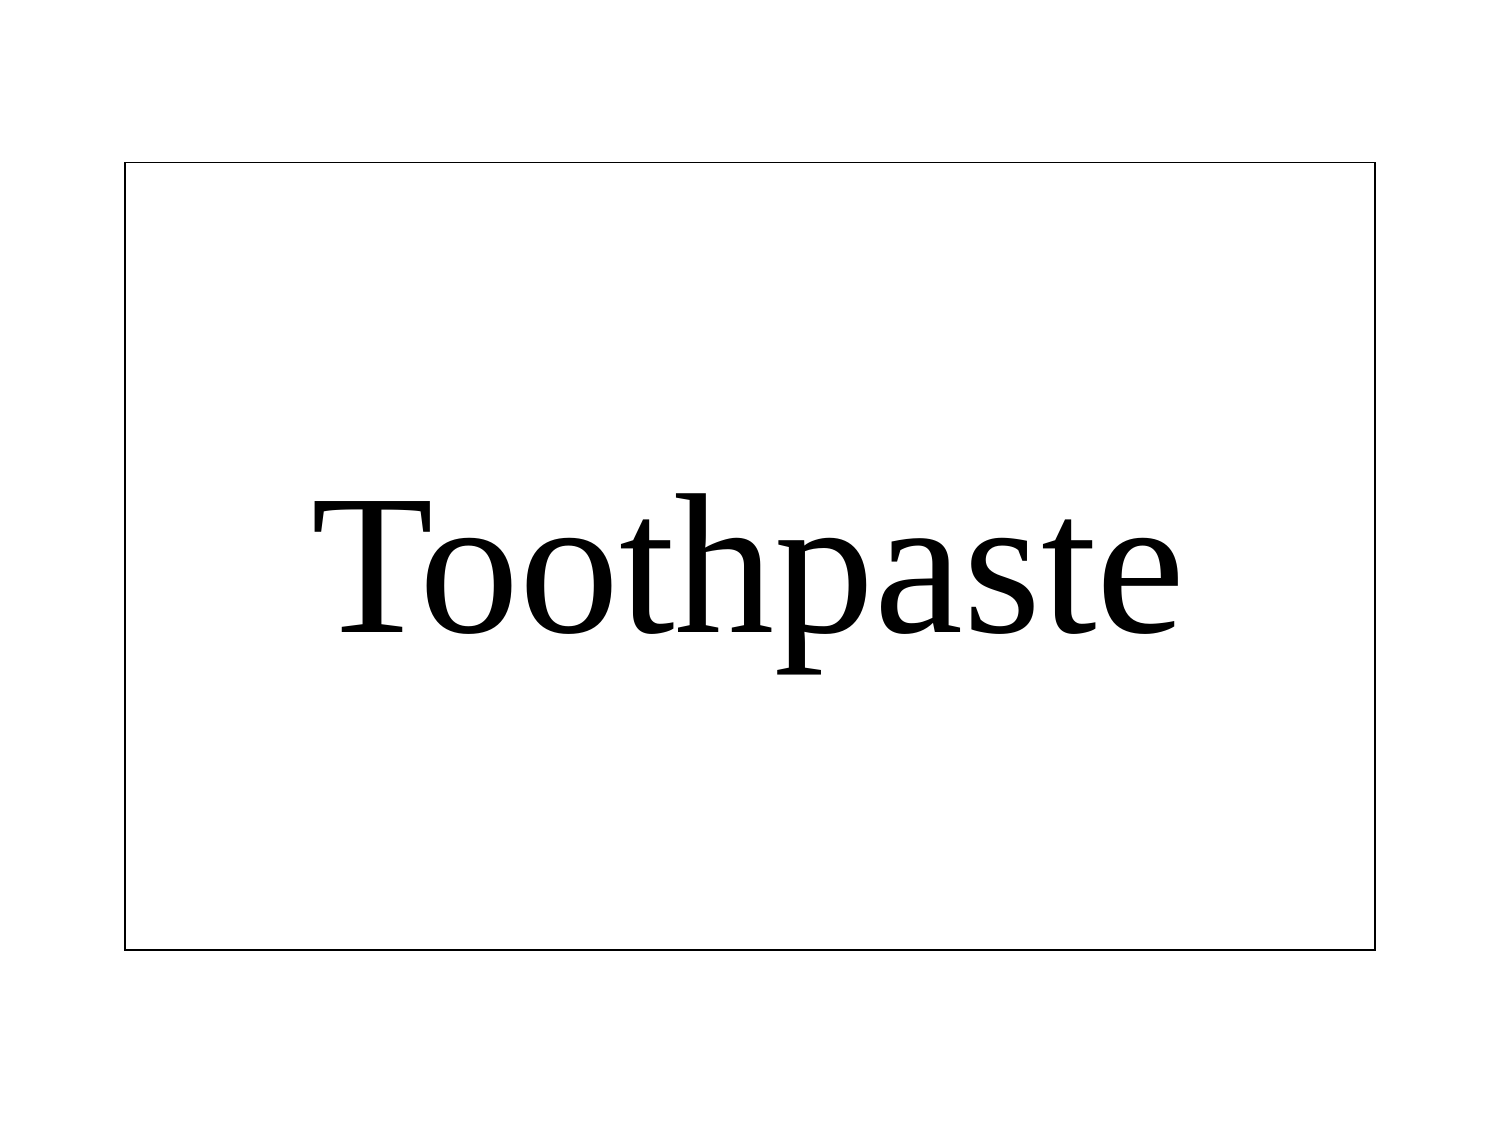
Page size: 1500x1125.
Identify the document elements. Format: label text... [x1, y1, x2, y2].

text_box Toothpaste [174, 424, 1322, 680]
text_box [125, 162, 1375, 950]
